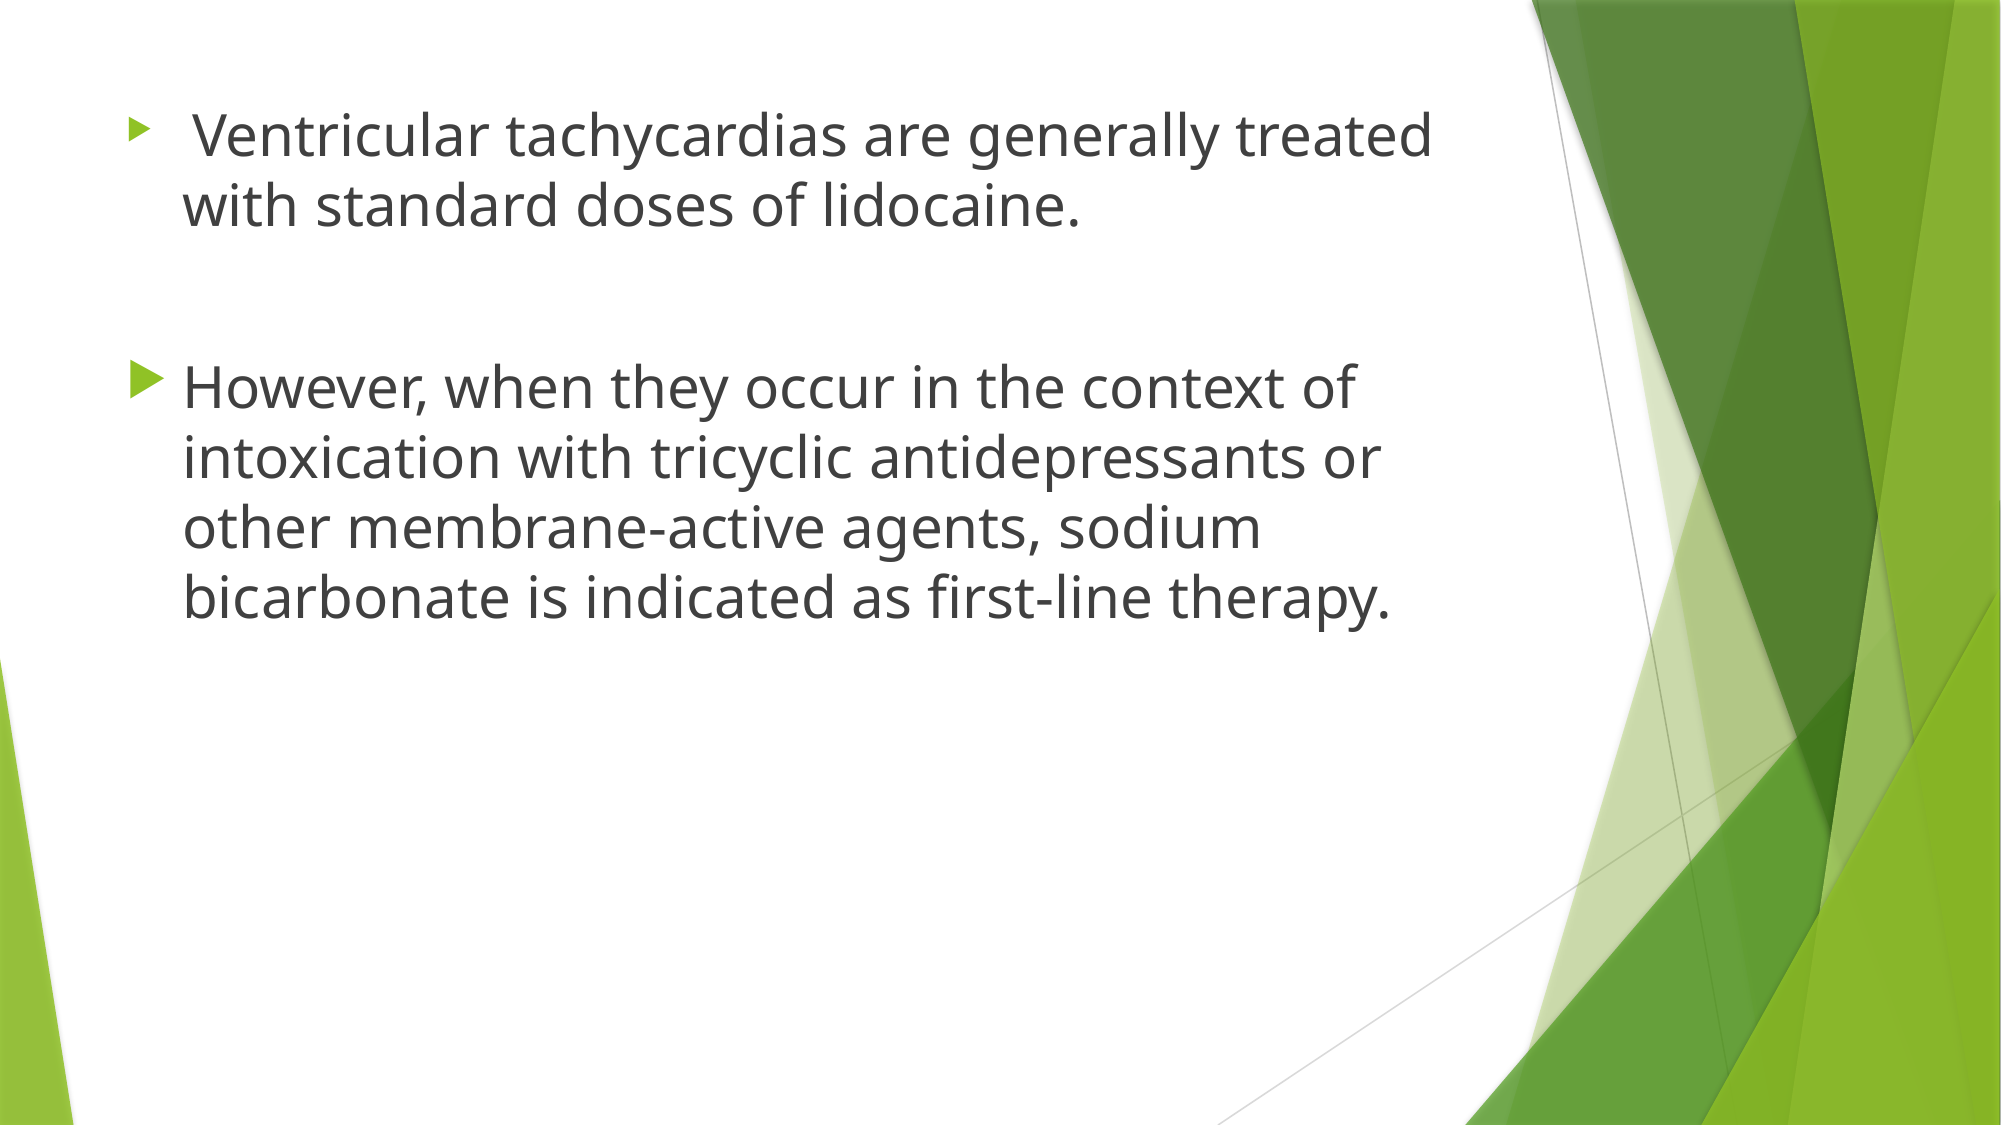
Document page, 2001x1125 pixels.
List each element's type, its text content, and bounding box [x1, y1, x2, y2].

list Ventricular tachycardias are generally treated with standard doses of lidocaine. However, when they occur in the context of intoxication with tricyclic antidepressants or other membrane-active agents, sodium bicarbonate is indicated as first-line therapy. [111, 90, 1522, 991]
